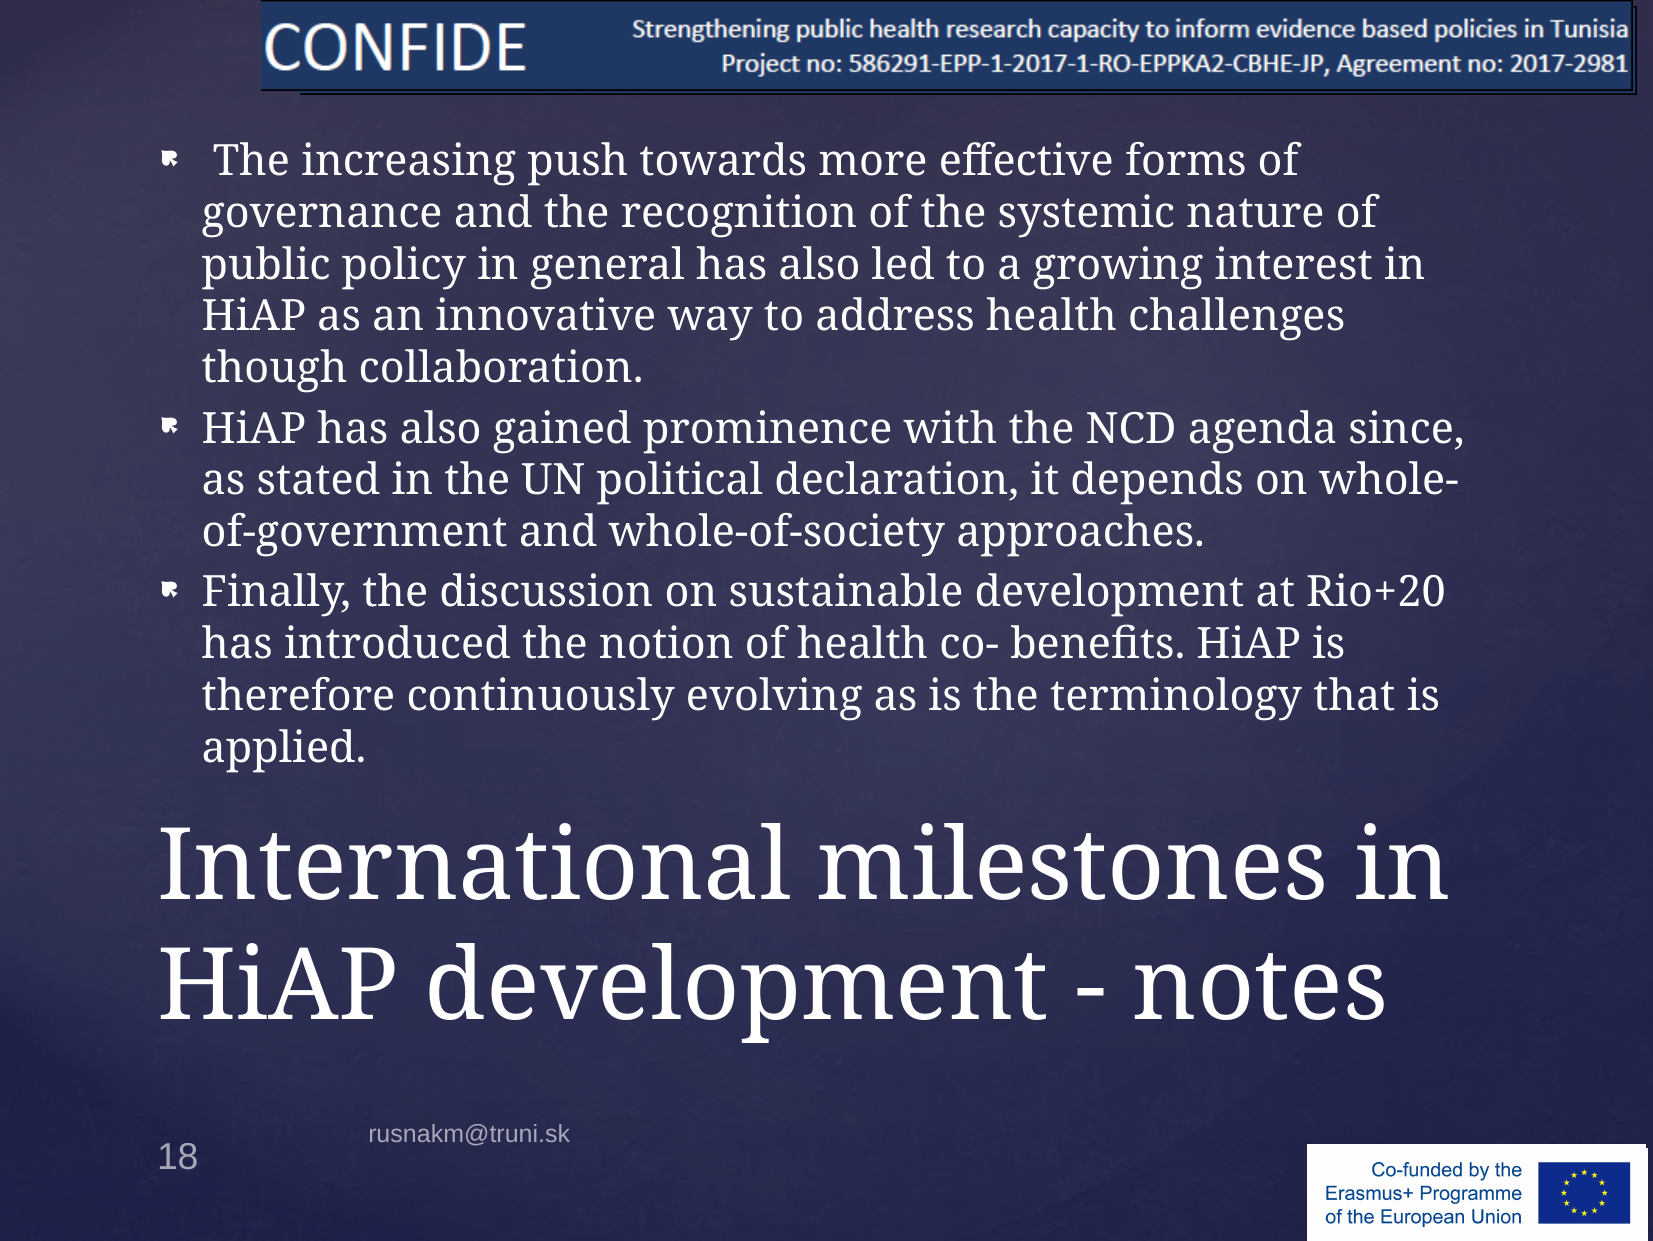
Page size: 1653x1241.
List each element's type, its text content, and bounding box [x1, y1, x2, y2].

footer rusnakm@truni.sk [351, 1113, 1250, 1180]
title International milestones in HiAP development - notes [140, 882, 1505, 1048]
slide_number 18 [140, 1113, 276, 1180]
picture [261, 0, 1637, 95]
picture [1307, 1144, 1648, 1241]
list The increasing push towards more effective forms of governance and the recognition of the systemic nature of public policy in general has also led to a growing interest in HiAP as an innovative way to address health challenges though collaboration. HiAP has also gained prominence with the NCD agenda since, as stated in the UN political declaration, it depends on whole-of-government and whole-of-society approaches. Finally, the discussion on sustainable development at Rio+20 has introduced the notion of health co- benefits. HiAP is therefore continuously evolving as is the terminology that is applied. [140, 124, 1488, 786]
